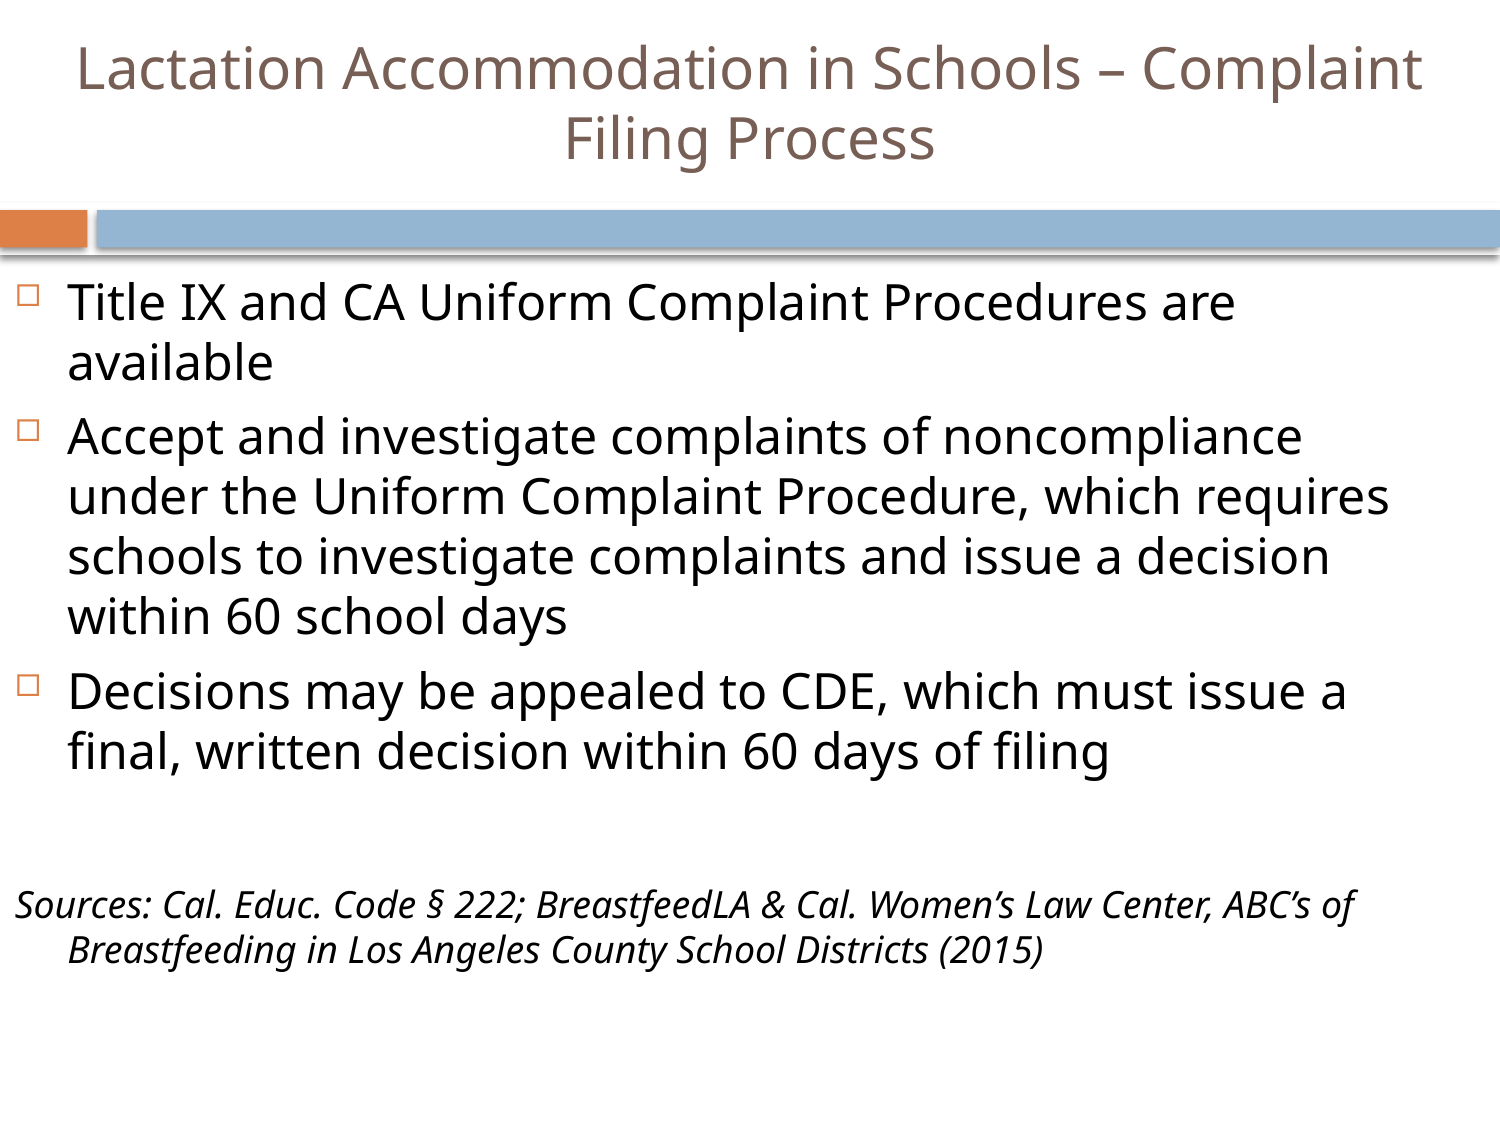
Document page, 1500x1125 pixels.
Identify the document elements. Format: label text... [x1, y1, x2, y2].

title Lactation Accommodation in Schools – Complaint Filing Process [0, 0, 1500, 202]
list Title IX and CA Uniform Complaint Procedures are available Accept and investigate complaints of noncompliance under the Uniform Complaint Procedure, which requires schools to investigate complaints and issue a decision within 60 school days Decisions may be appealed to CDE, which must issue a final, written decision within 60 days of filing Sources: Cal. Educ. Code § 222; BreastfeedLA & Cal. Women’s Law Center, ABC’s of Breastfeeding in Los Angeles County School Districts (2015) [0, 262, 1472, 1125]
